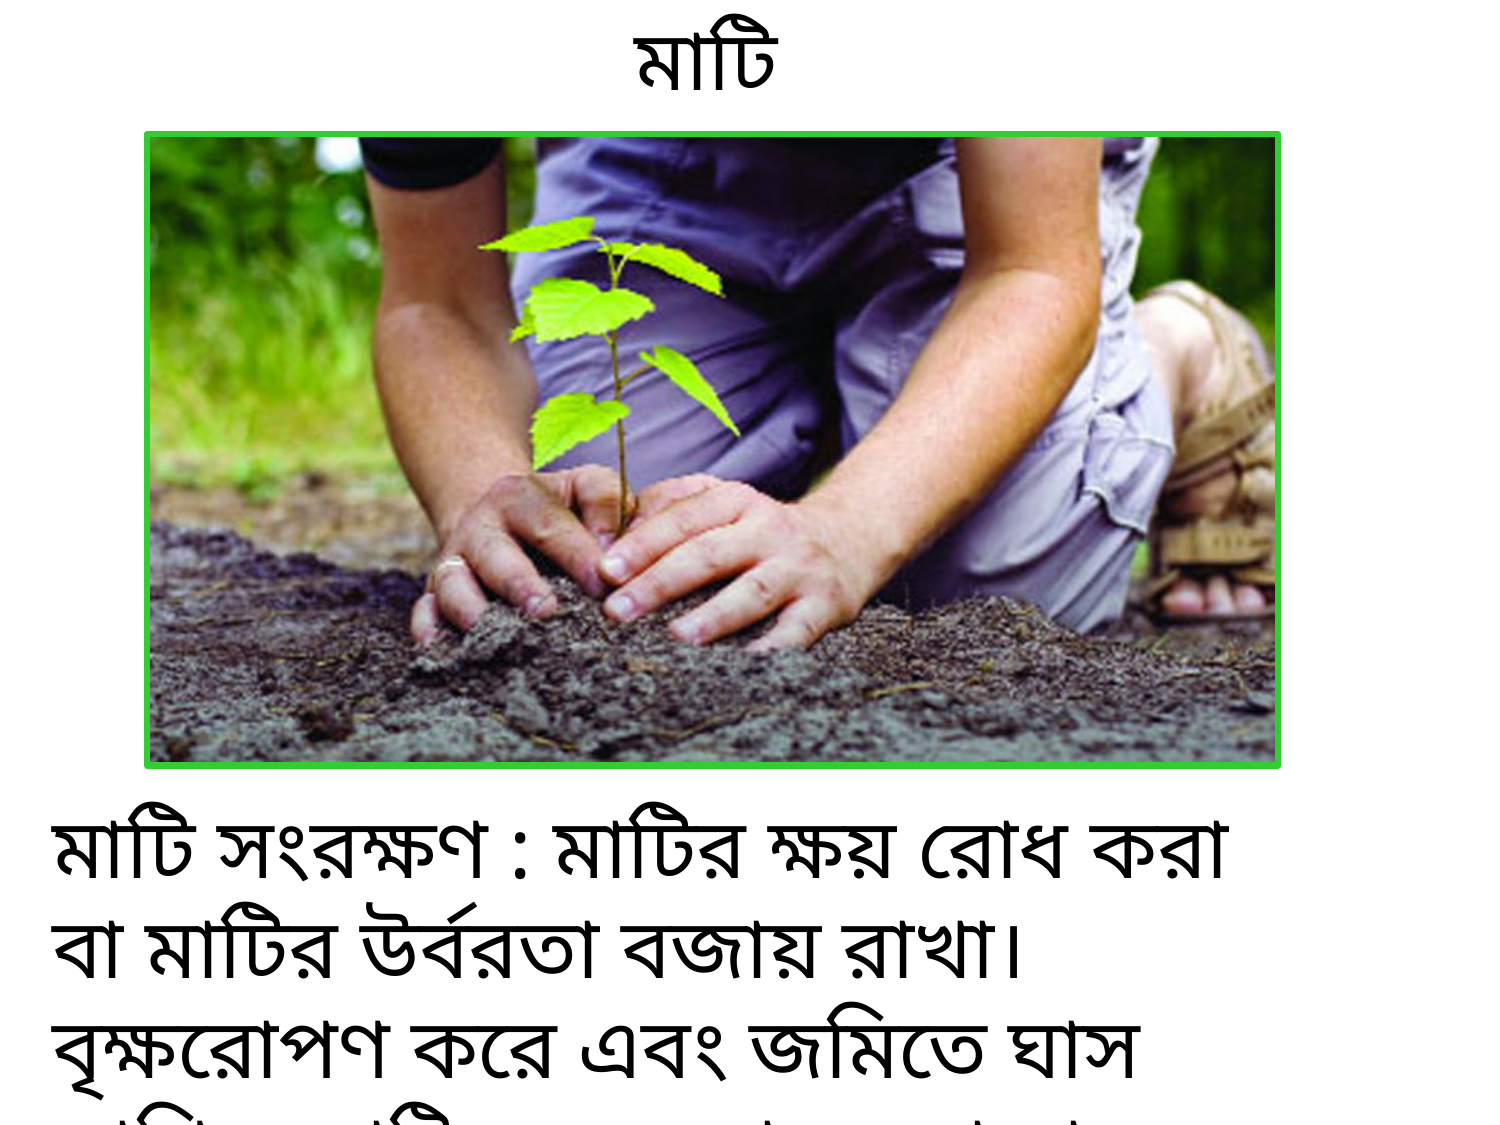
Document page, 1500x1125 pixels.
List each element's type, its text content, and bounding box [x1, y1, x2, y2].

text_box মাটি সংরক্ষণ : মাটির ক্ষয় রোধ করা বা মাটির উর্বরতা বজায় রাখা। বৃক্ষরোপণ করে এবং জমিতে ঘাস লাগিয়ে মাটির ক্ষয় রোধ করা যায়। [37, 787, 1338, 1125]
picture [149, 137, 1276, 763]
text_box মাটি সংরক্ষণ [474, 0, 938, 131]
